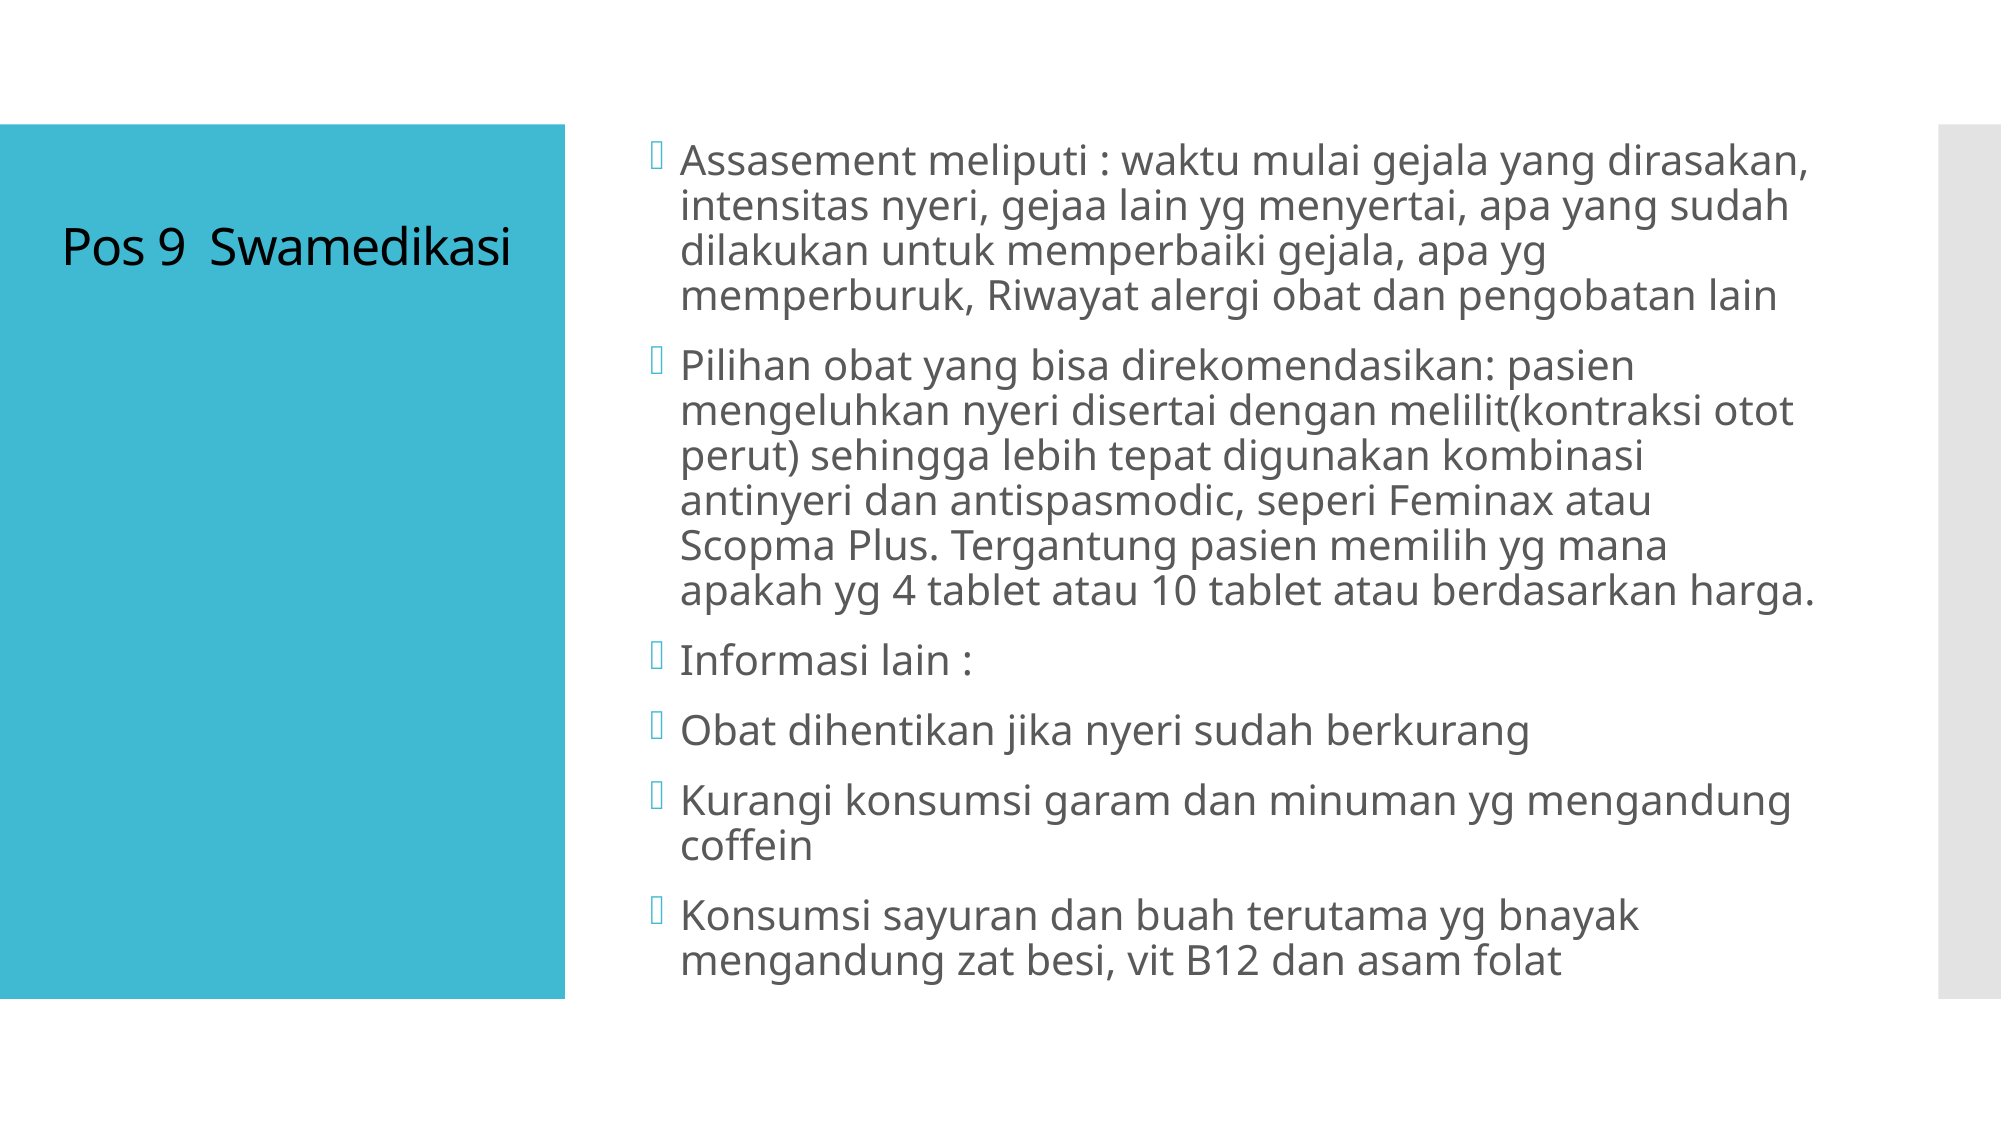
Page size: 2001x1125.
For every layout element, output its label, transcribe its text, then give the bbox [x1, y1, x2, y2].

list Assasement meliputi : waktu mulai gejala yang dirasakan, intensitas nyeri, gejaa lain yg menyertai, apa yang sudah dilakukan untuk memperbaiki gejala, apa yg memperburuk, Riwayat alergi obat dan pengobatan lain Pilihan obat yang bisa direkomendasikan: pasien mengeluhkan nyeri disertai dengan melilit(kontraksi otot perut) sehingga lebih tepat digunakan kombinasi antinyeri dan antispasmodic, seperi Feminax atau Scopma Plus. Tergantung pasien memilih yg mana apakah yg 4 tablet atau 10 tablet atau berdasarkan harga. Informasi lain : Obat dihentikan jika nyeri sudah berkurang Kurangi konsumsi garam dan minuman yg mengandung coffein Konsumsi sayuran dan buah terutama yg bnayak mengandung zat besi, vit B12 dan asam folat [634, 141, 1835, 982]
title Pos 9 Swamedikasi [46, 206, 530, 291]
